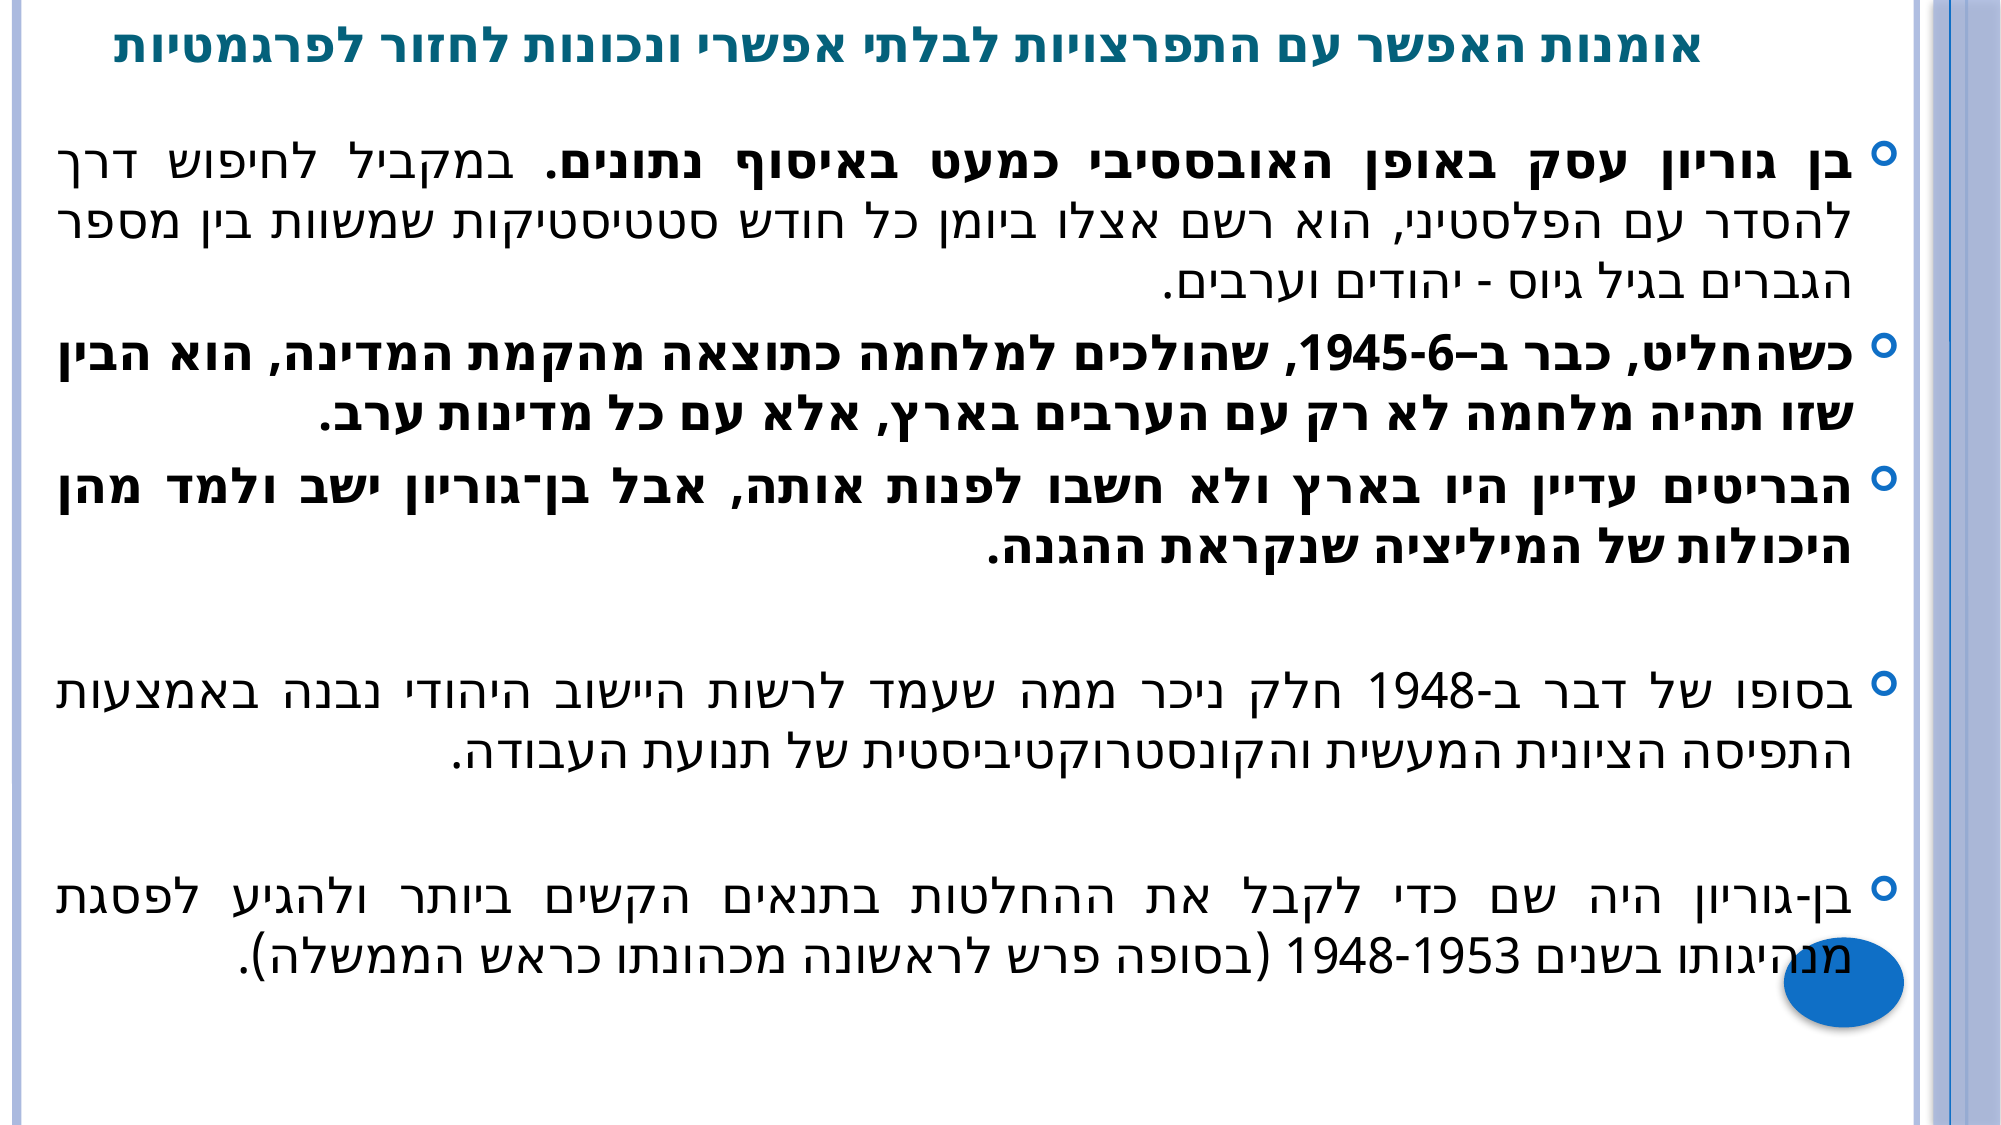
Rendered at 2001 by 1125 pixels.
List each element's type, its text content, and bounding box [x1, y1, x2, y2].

title אומנות האפשר עם התפרצויות לבלתי אפשרי ונכונות לחזור לפרגמטיות [99, 0, 1734, 80]
list בן גוריון עסק באופן האובססיבי כמעט באיסוף נתונים. במקביל לחיפוש דרך להסדר עם הפלסטיני, הוא רשם אצלו ביומן כל חודש סטטיסטיקות שמשוות בין מספר הגברים בגיל גיוס - יהודים וערבים. כשהחליט, כבר ב–1945-6, שהולכים למלחמה כתוצאה מהקמת המדינה, הוא הבין שזו תהיה מלחמה לא רק עם הערבים בארץ, אלא עם כל מדינות ערב. הבריטים עדיין היו בארץ ולא חשבו לפנות אותה, אבל בן־גוריון ישב ולמד מהן היכולות של המיליציה שנקראת ההגנה. בסופו של דבר ב-1948 חלק ניכר ממה שעמד לרשות היישוב היהודי נבנה באמצעות התפיסה הציונית המעשית והקונסטרוקטיביסטית של תנועת העבודה. בן-גוריון היה שם כדי לקבל את ההחלטות בתנאים הקשים ביותר ולהגיע לפסגת מנהיגותו בשנים 1948-1953 (בסופה פרש לראשונה מכהונתו כראש הממשלה). [41, 120, 1915, 1062]
